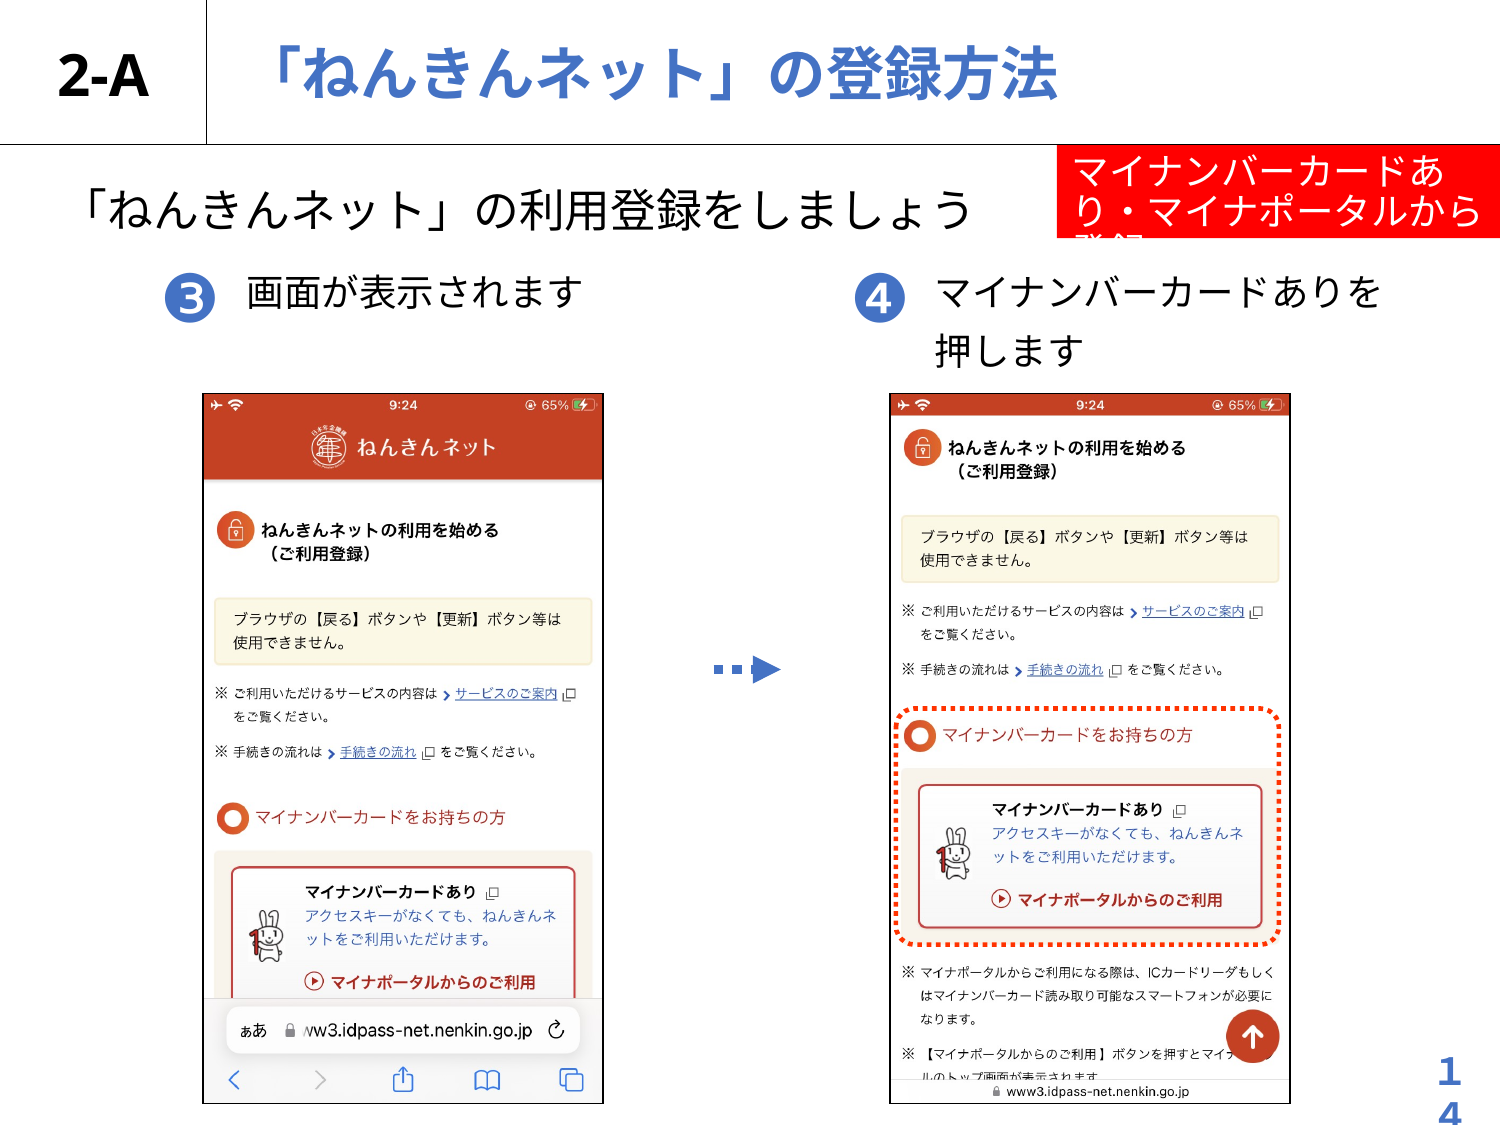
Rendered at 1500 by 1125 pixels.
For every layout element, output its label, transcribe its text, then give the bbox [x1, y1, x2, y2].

picture [890, 393, 1290, 1103]
text_box ❸ [145, 274, 223, 343]
text_box 「ねんきんネット」の利用登録をしましょう [46, 180, 1422, 274]
text_box 2-A [0, 0, 207, 147]
text_box マイナンバーカードありを 押します [919, 248, 1444, 380]
text_box 画面が表示されます [231, 274, 731, 322]
text_box １４ [1399, 1063, 1500, 1123]
title 「ねんきんネット」の登録方法 [228, 36, 1472, 116]
picture [203, 393, 603, 1103]
text_box マイナンバーカードあり・マイナポータルから登録 [1056, 145, 1500, 239]
text_box ❹ [835, 274, 919, 343]
